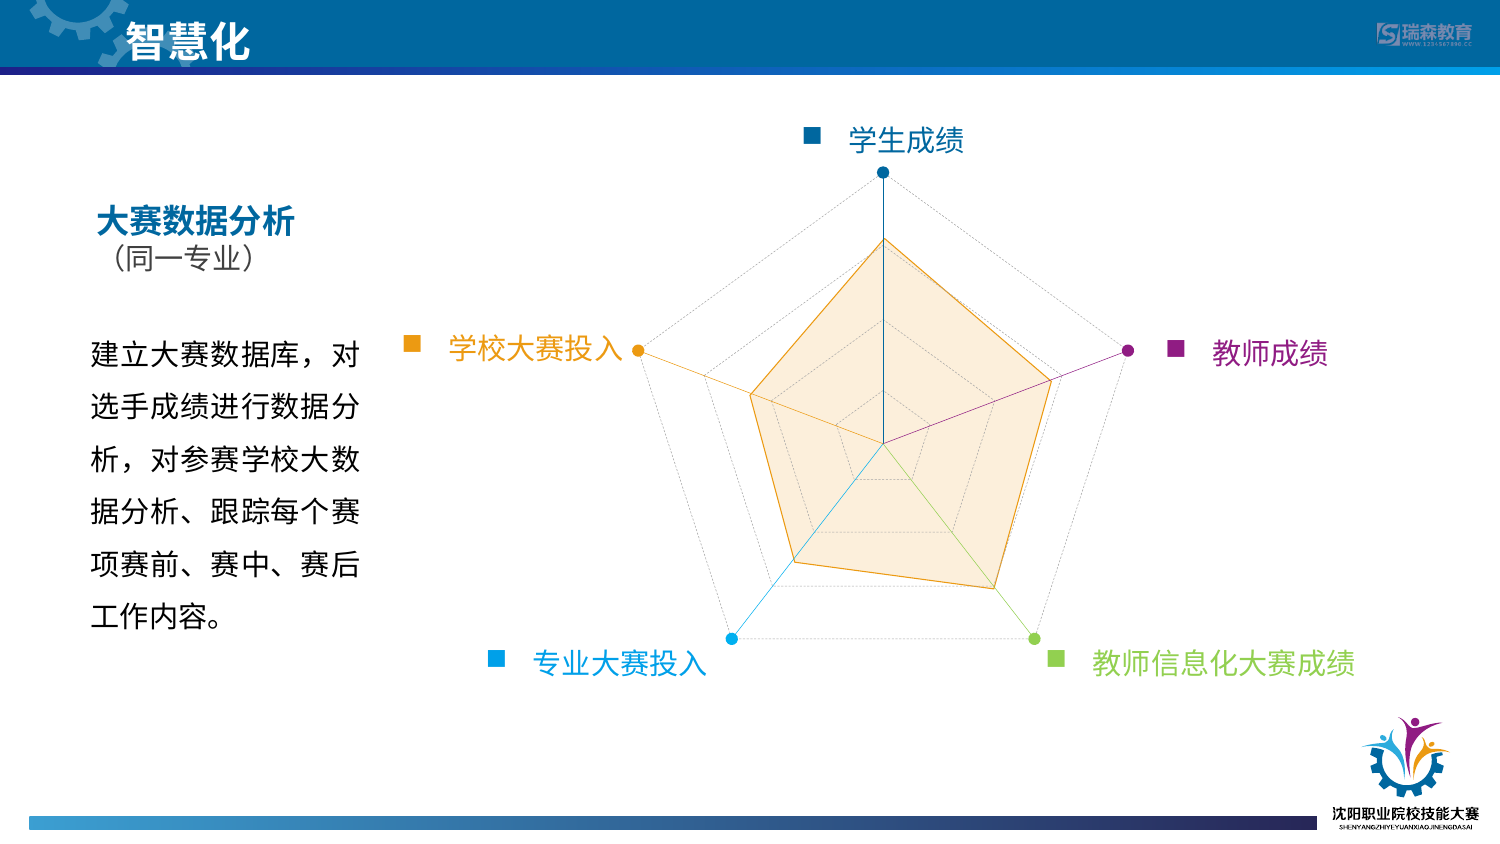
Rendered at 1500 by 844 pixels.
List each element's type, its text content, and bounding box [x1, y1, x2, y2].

text_box 建立大赛数据库，对选手成绩进行数据分析，对参赛学校大数据分析、跟踪每个赛项赛前、赛中、赛后工作内容。 [75, 311, 376, 641]
text_box 教师成绩 [1150, 327, 1344, 378]
text_box 大赛数据分析 （同一专业） [81, 192, 353, 283]
text_box 学生成绩 [786, 114, 980, 165]
text_box 教师信息化大赛成绩 [1030, 637, 1371, 688]
text_box 智慧化 [111, 0, 267, 73]
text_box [638, 172, 1129, 640]
text_box 学校大赛投入 [386, 322, 632, 373]
text_box 专业大赛投入 [470, 637, 723, 688]
